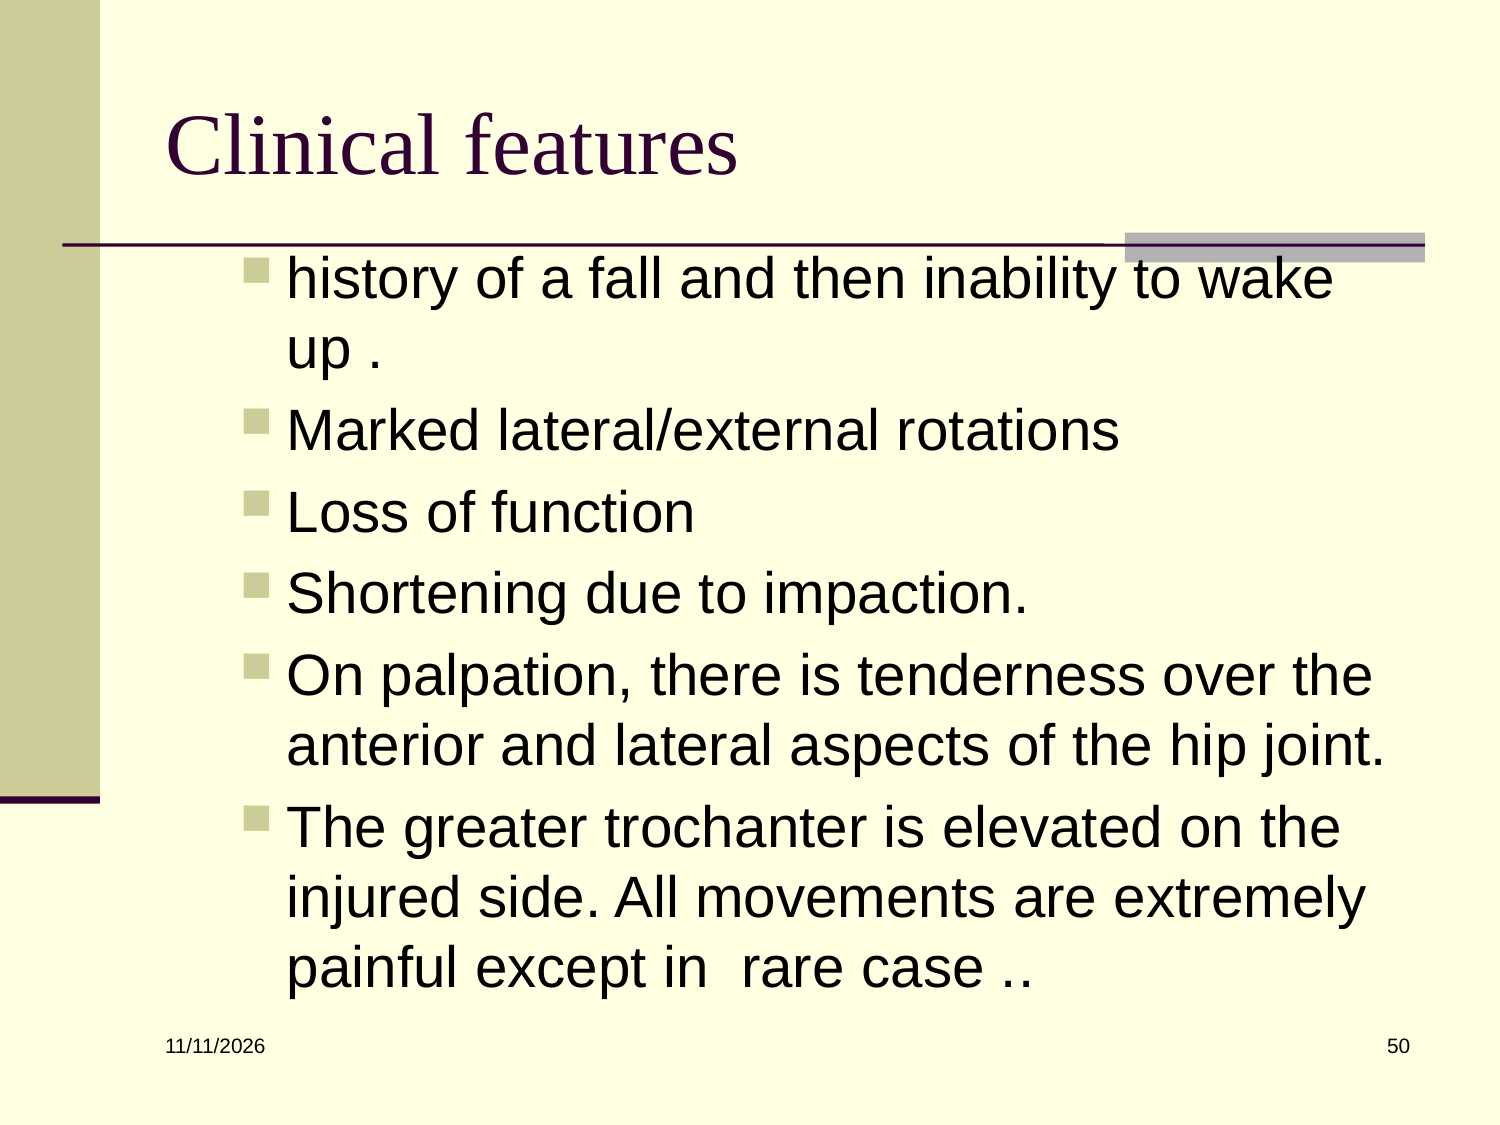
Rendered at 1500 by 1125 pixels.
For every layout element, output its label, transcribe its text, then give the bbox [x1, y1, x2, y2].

title Clinical features [149, 45, 1426, 232]
list history of a fall and then inability to wake up . Marked lateral/external rotations Loss of function Shortening due to impaction. On palpation, there is tenderness over the anterior and lateral aspects of the hip joint. The greater trochanter is elevated on the injured side. All movements are extremely painful except in rare case .. [149, 232, 1426, 1113]
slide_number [150, 1025, 475, 1101]
slide_number 50 [1112, 1025, 1425, 1100]
